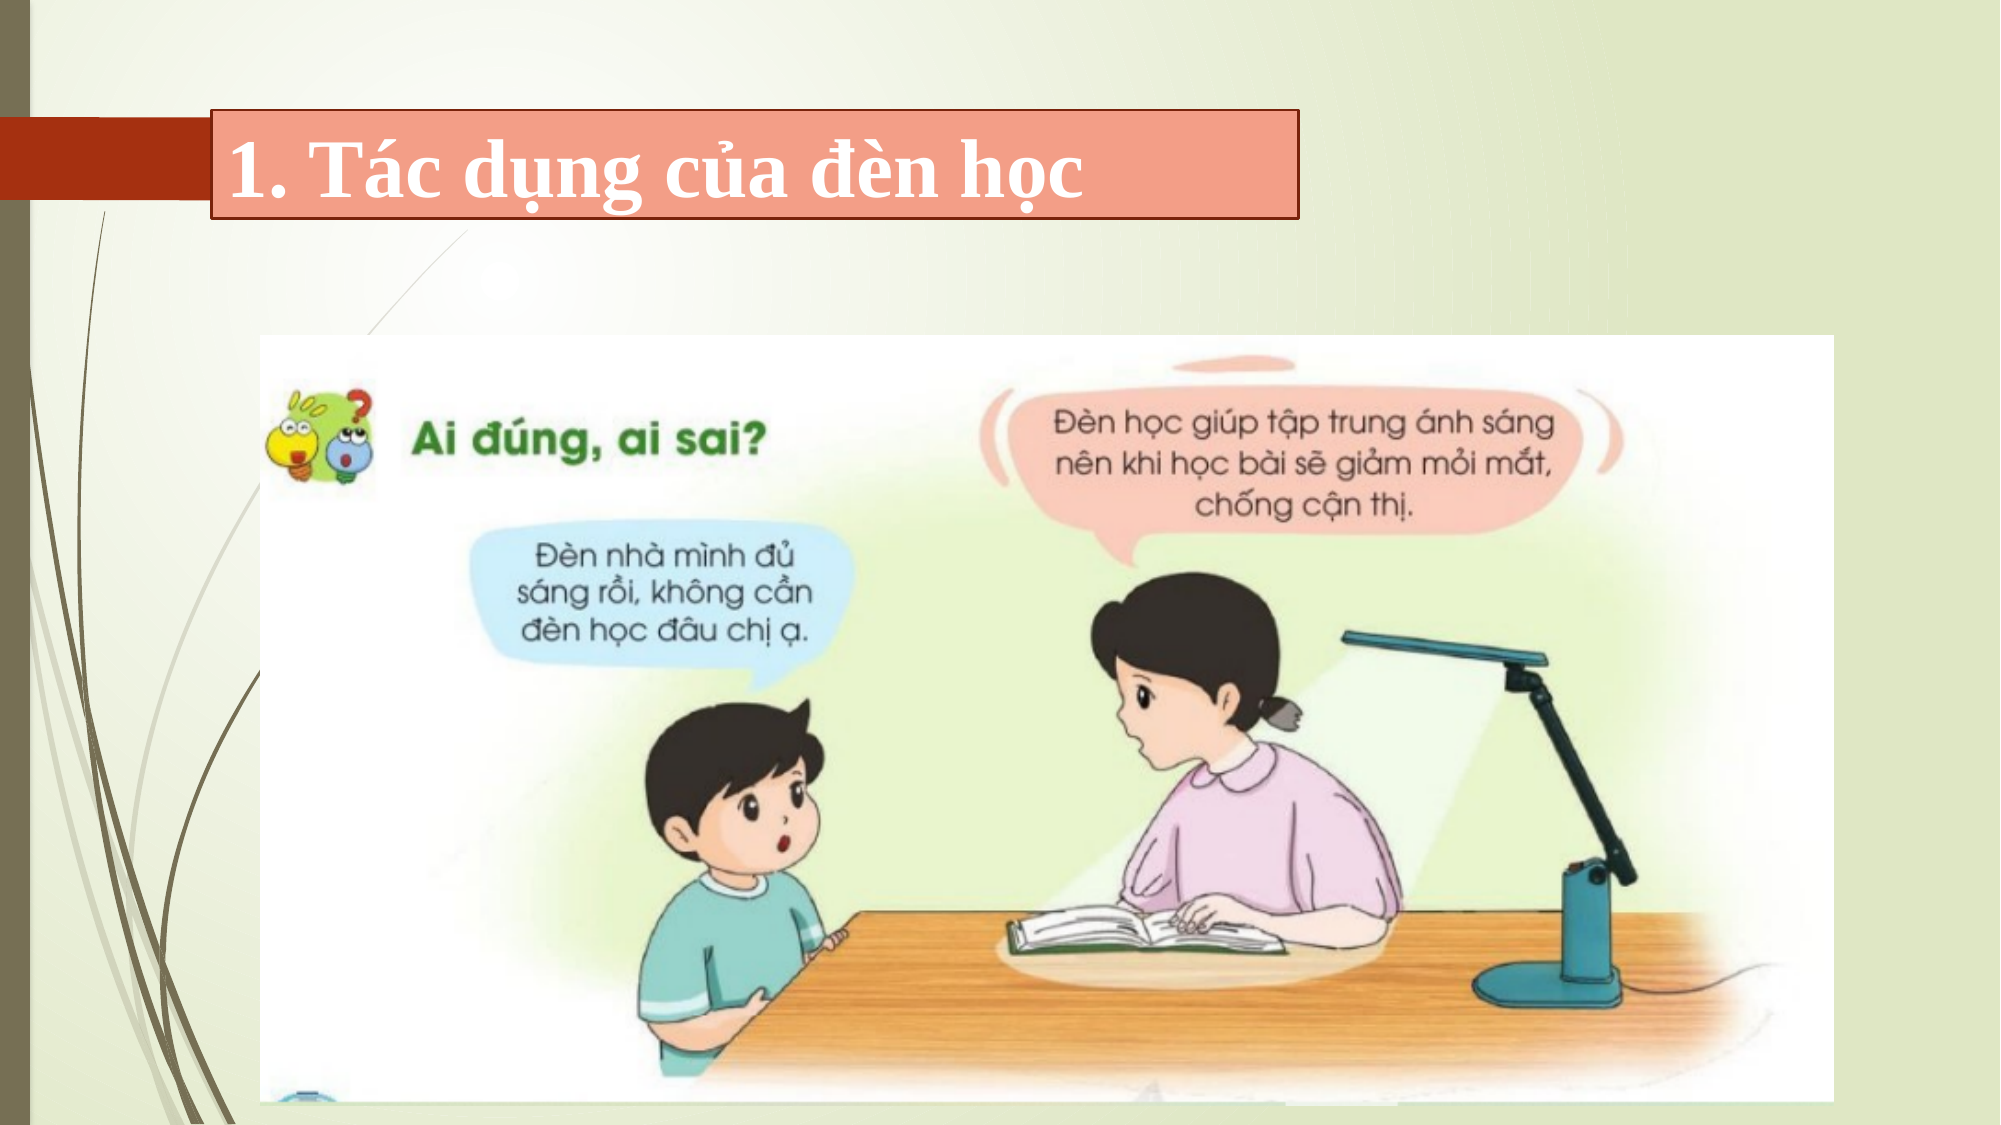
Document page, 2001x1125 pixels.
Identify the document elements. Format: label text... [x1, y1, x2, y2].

picture [260, 335, 1834, 1106]
text_box 1. Tác dụng của đèn học [210, 109, 1300, 220]
